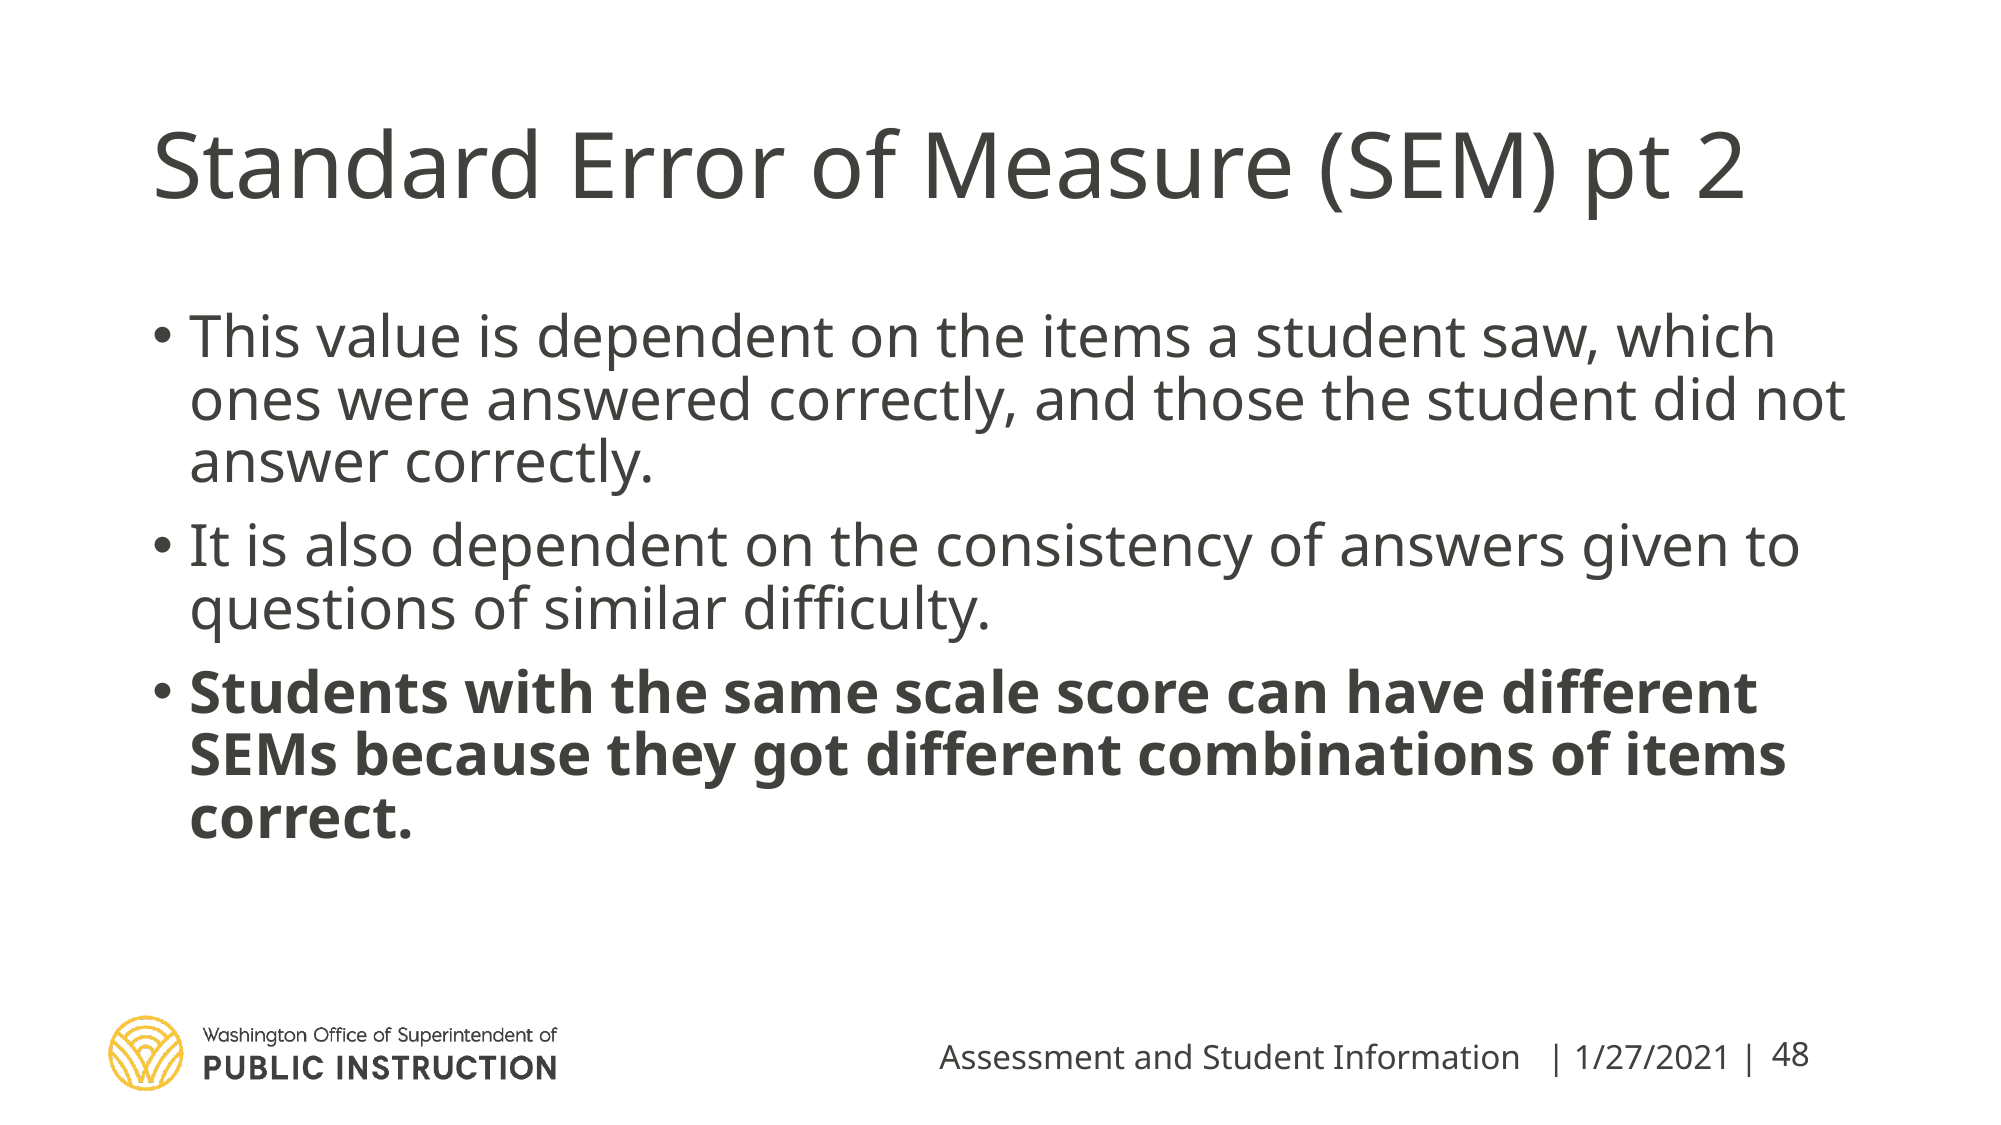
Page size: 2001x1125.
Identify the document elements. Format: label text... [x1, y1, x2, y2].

slide_number 48 [1756, 1025, 1863, 1086]
footer Assessment and Student Information [582, 1025, 1537, 1086]
title Standard Error of Measure (SEM) pt 2 [137, 59, 1863, 278]
list This value is dependent on the items a student saw, which ones were answered correctly, and those the student did not answer correctly. It is also dependent on the consistency of answers given to questions of similar difficulty. Students with the same scale score can have different SEMs because they got different combinations of items correct. [137, 299, 1863, 998]
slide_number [1537, 1025, 1756, 1086]
picture [108, 1015, 558, 1091]
